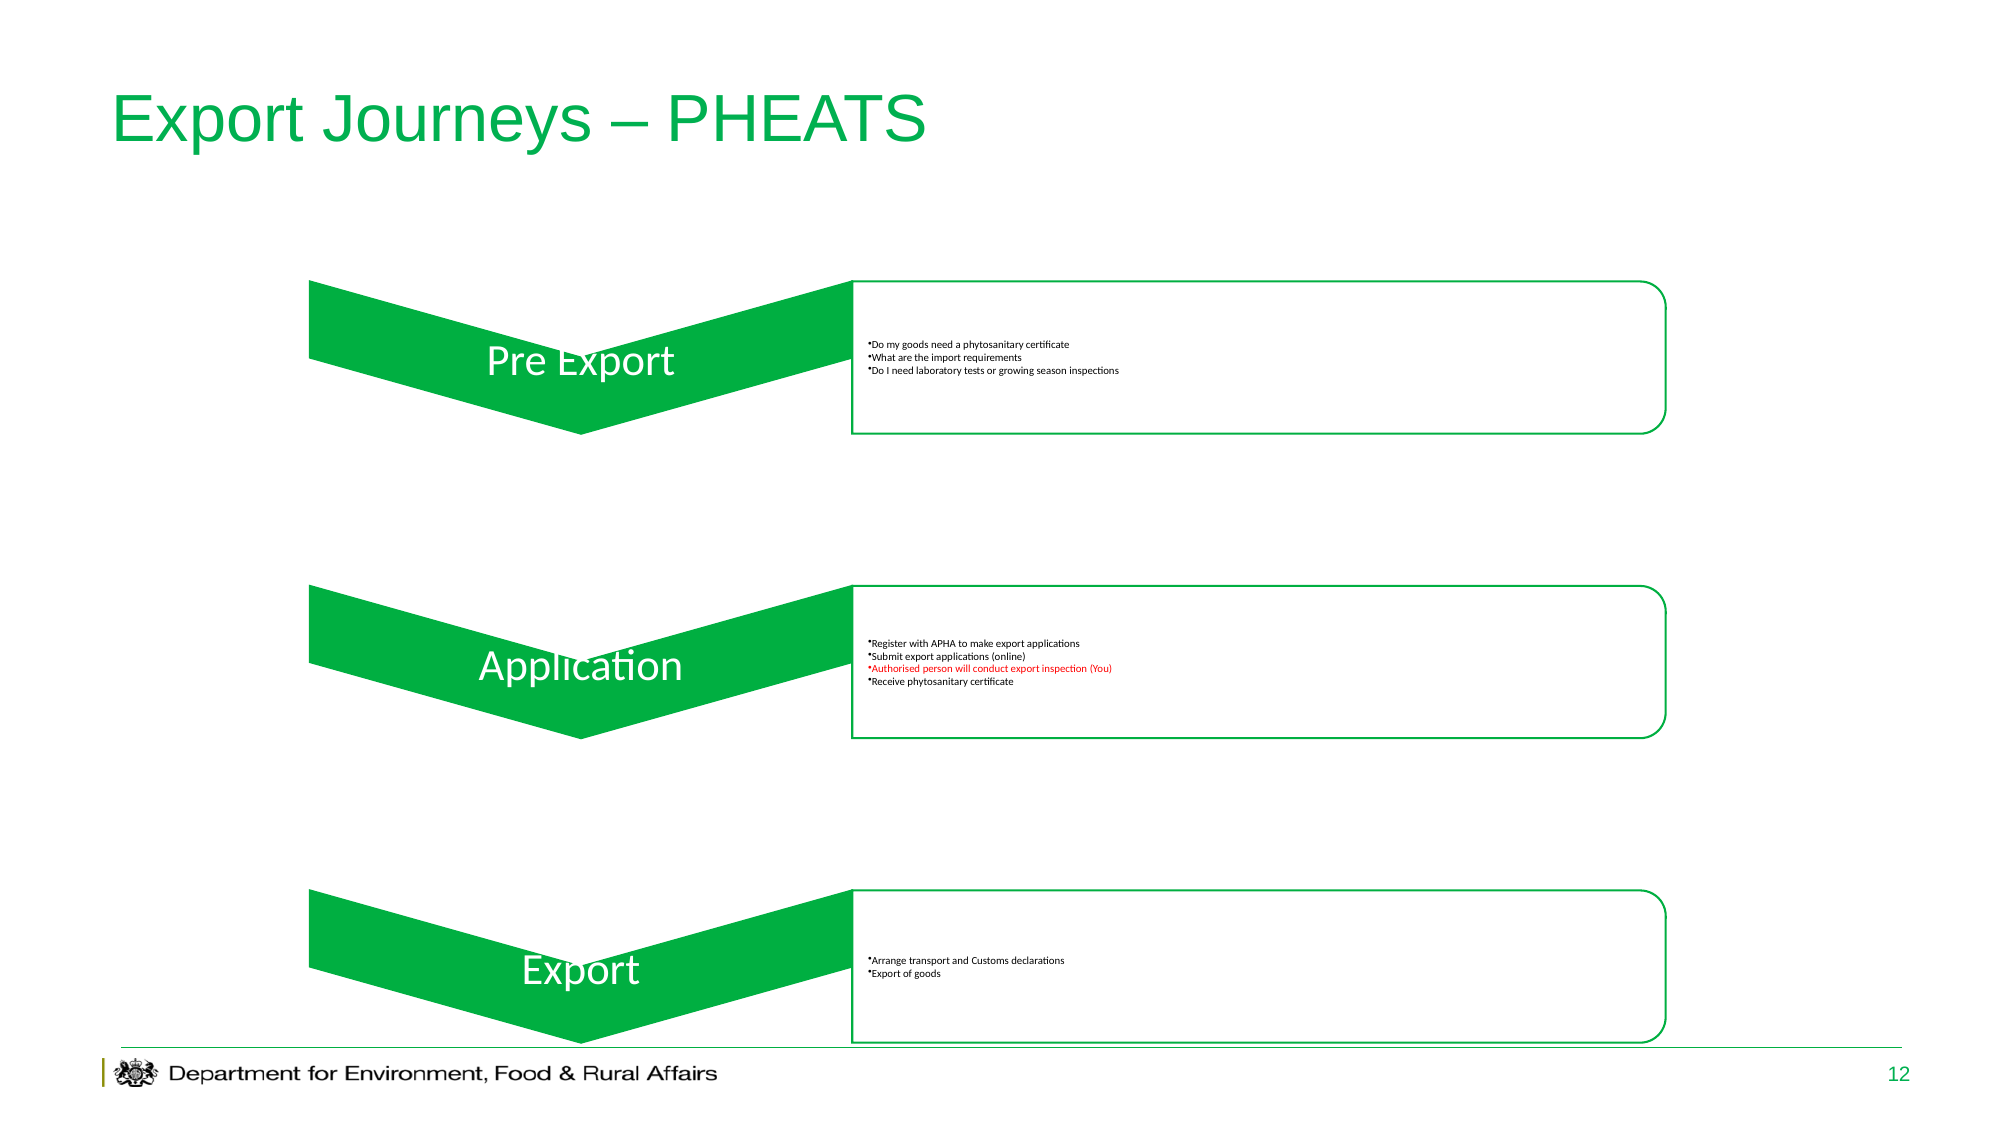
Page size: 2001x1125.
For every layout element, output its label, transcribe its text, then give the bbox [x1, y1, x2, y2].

slide_number 12 [1835, 1042, 1926, 1103]
picture [102, 1058, 717, 1087]
title Export Journeys – PHEATS [96, 76, 1904, 156]
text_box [309, 281, 1666, 1043]
